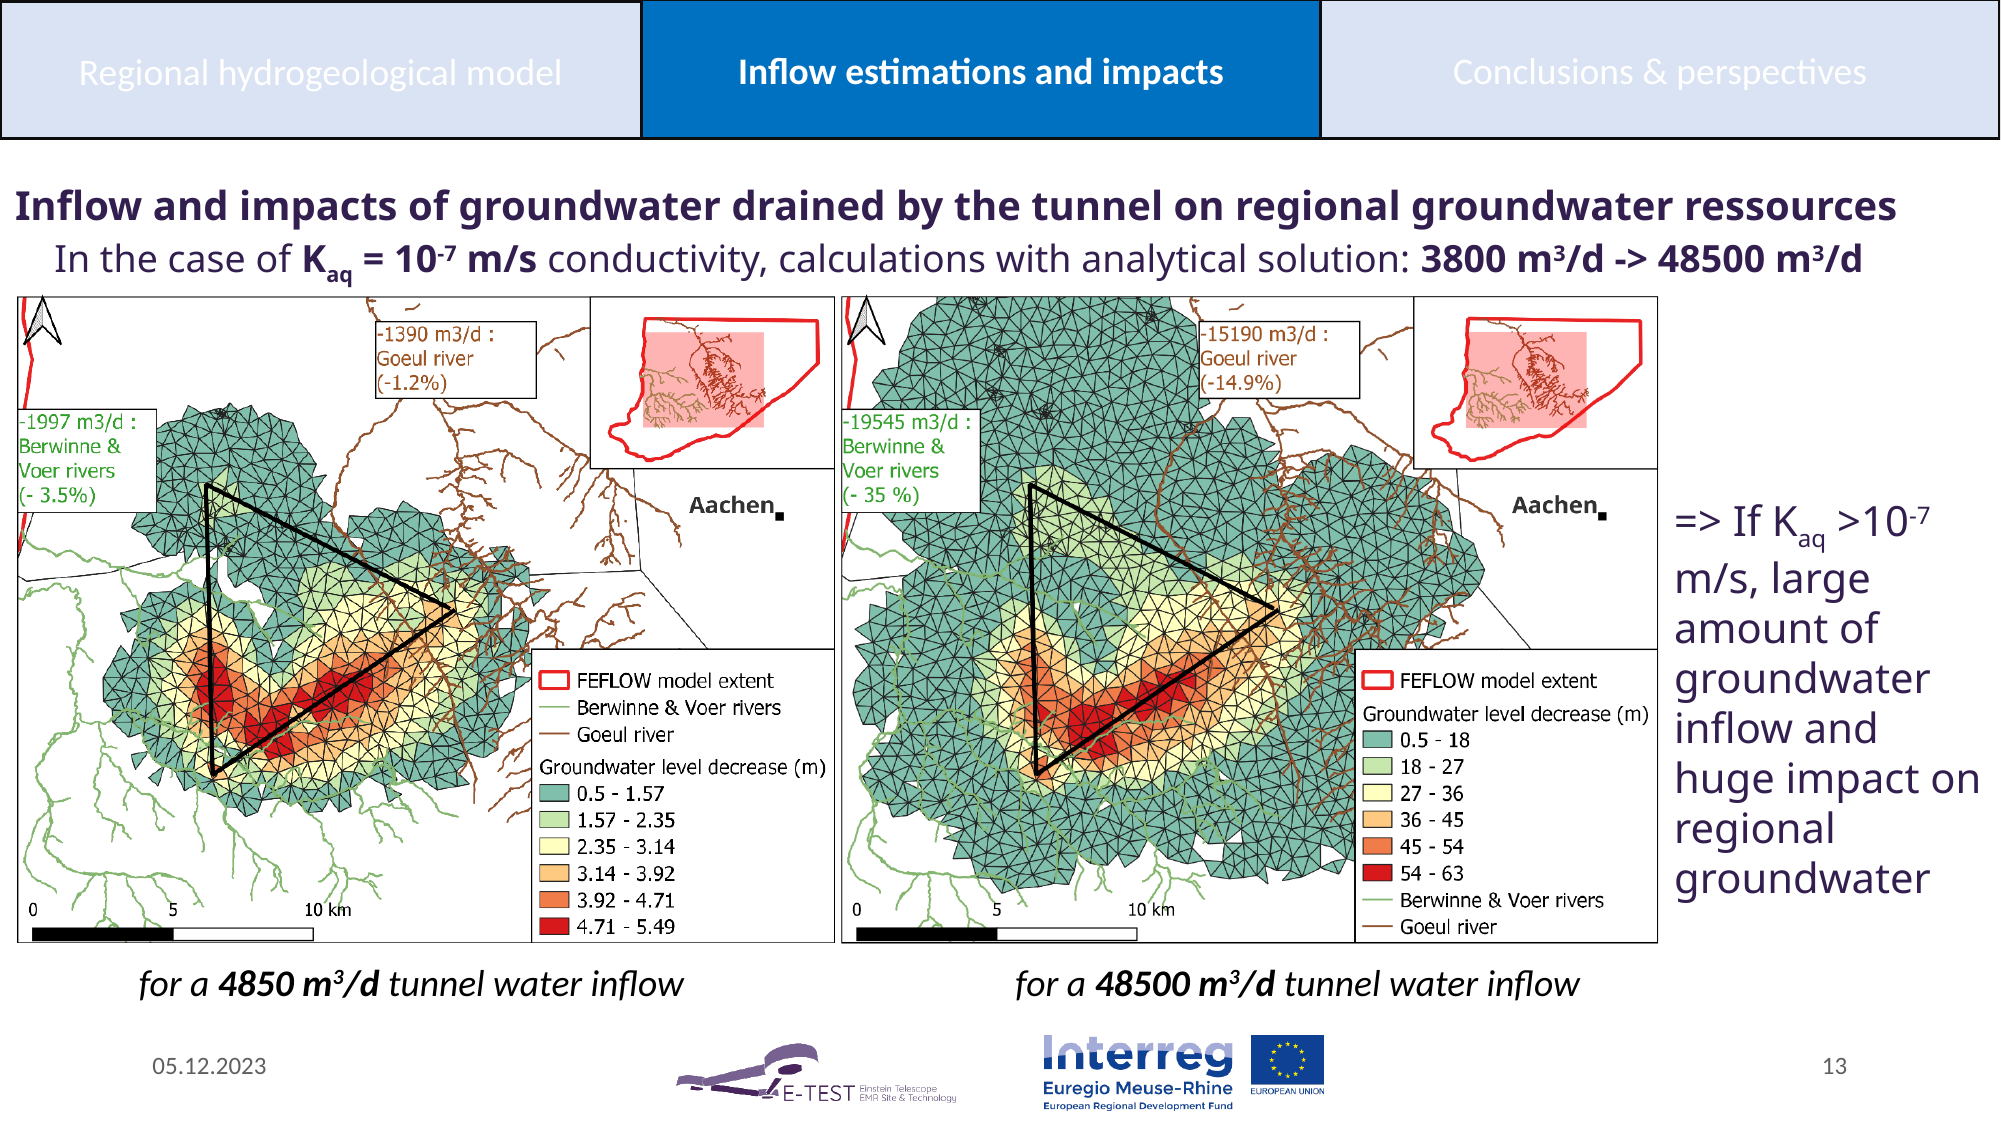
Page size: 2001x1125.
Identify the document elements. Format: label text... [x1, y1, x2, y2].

text_box for a 48500 m3/d tunnel water inflow [978, 952, 1617, 1012]
text_box In the case of Kaq = 10-7 m/s conductivity, calculations with analytical solution: 3800 m3/d -> 48500 m3/d (depending on H) [39, 227, 1917, 339]
text_box for a 4850 m3/d tunnel water inflow [72, 952, 751, 1012]
picture [676, 1043, 956, 1103]
text_box => If Kaq >10-7 m/s, large amount of groundwater inflow and huge impact on regional groundwater [1659, 487, 2000, 985]
text_box Inflow and impacts of groundwater drained by the tunnel on regional groundwater ressources [0, 157, 1918, 258]
picture [11, 288, 1664, 952]
picture [1044, 1035, 1324, 1111]
